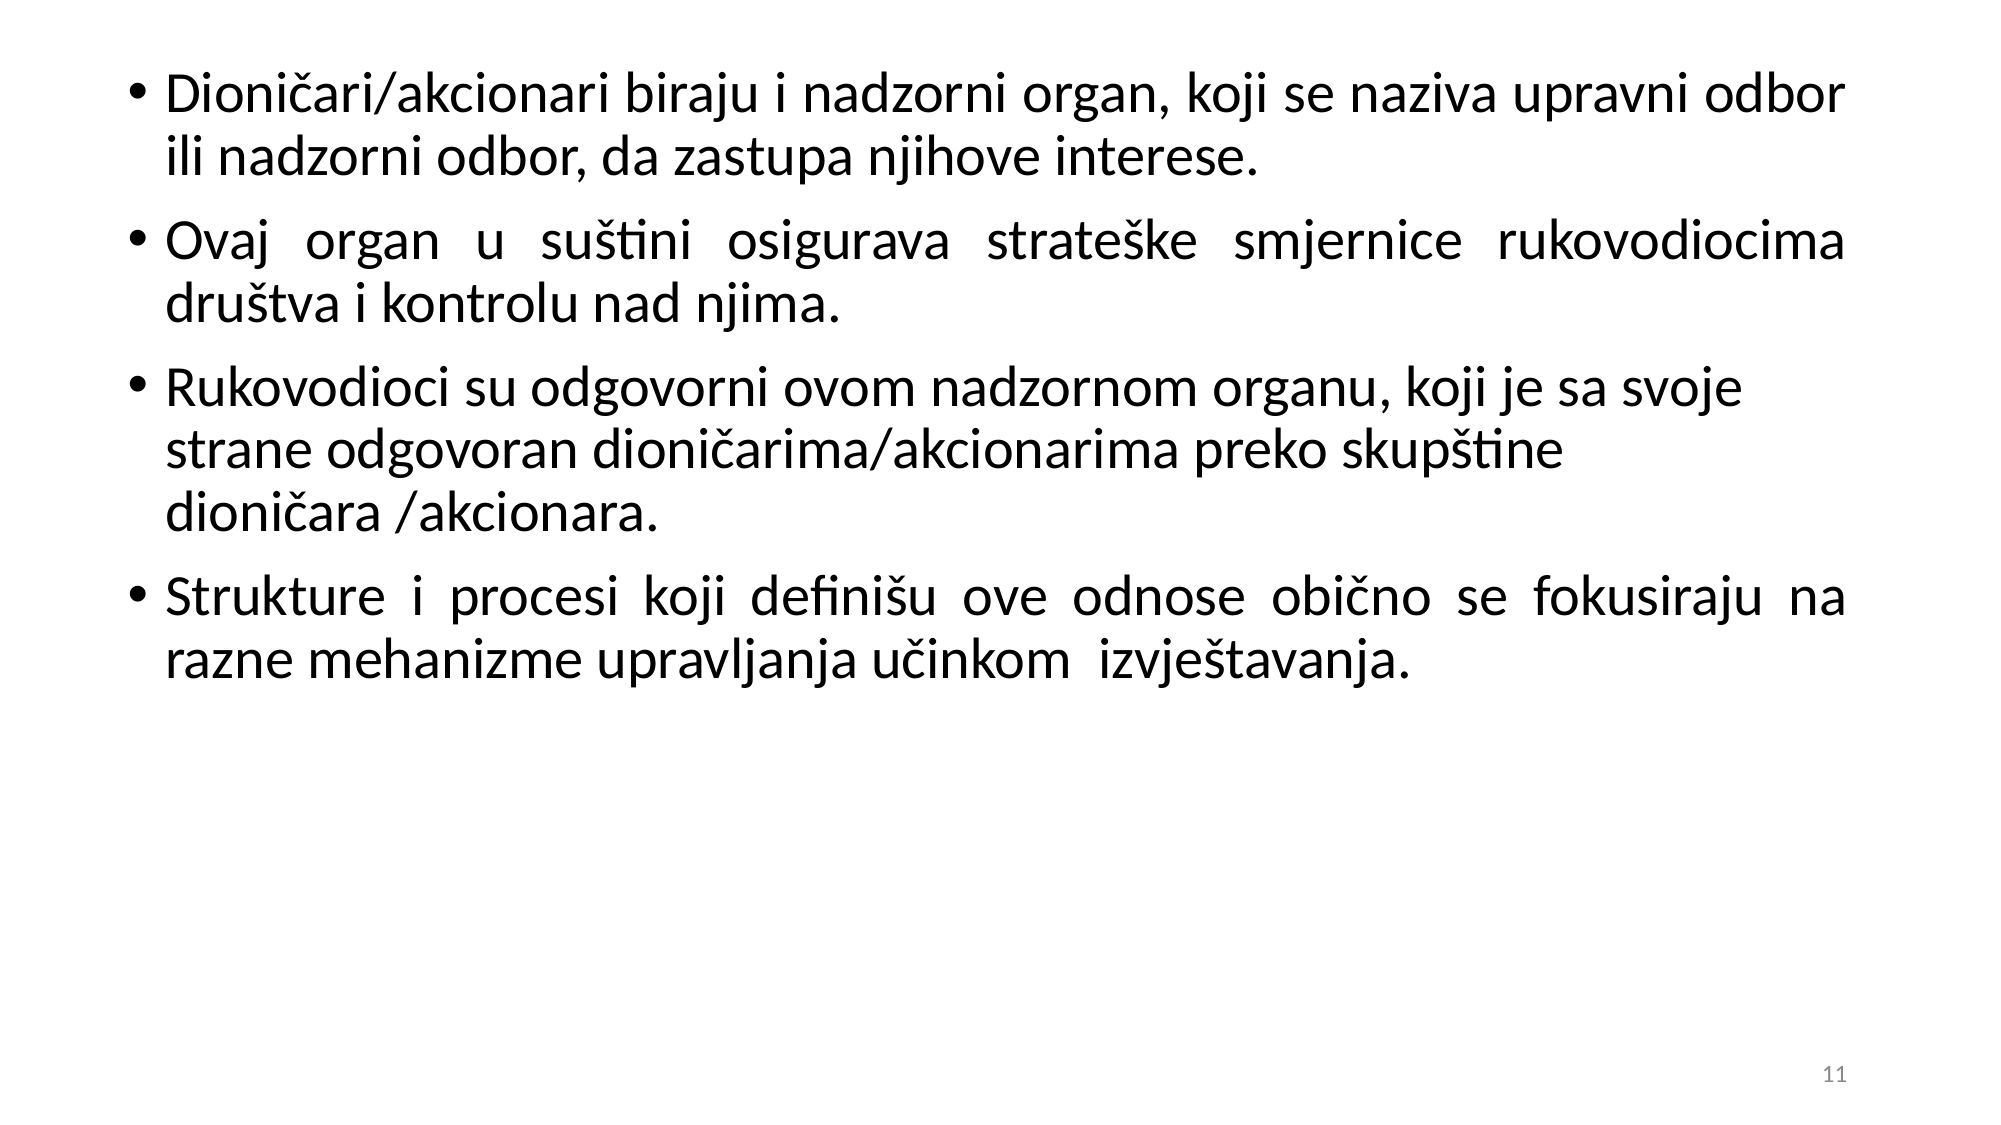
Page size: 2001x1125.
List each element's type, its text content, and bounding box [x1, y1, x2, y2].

list Dioničari/akcionari biraju i nadzorni organ, koji se naziva upravni odbor ili nadzorni odbor, da zastupa njihove interese. Ovaj organ u suštini osigurava strateške smjernice rukovodiocima društva i kontrolu nad njima. Rukovodioci su odgovorni ovom nadzornom organu, koji je sa svoje strane odgovoran dioničarima/akcionarima preko skupštine dioničara /akcionara. Strukture i procesi koji definišu ove odnose obično se fokusiraju na razne mehanizme upravljanja učinkom izvještavanja. [112, 55, 1863, 1014]
slide_number 11 [1412, 1042, 1863, 1103]
